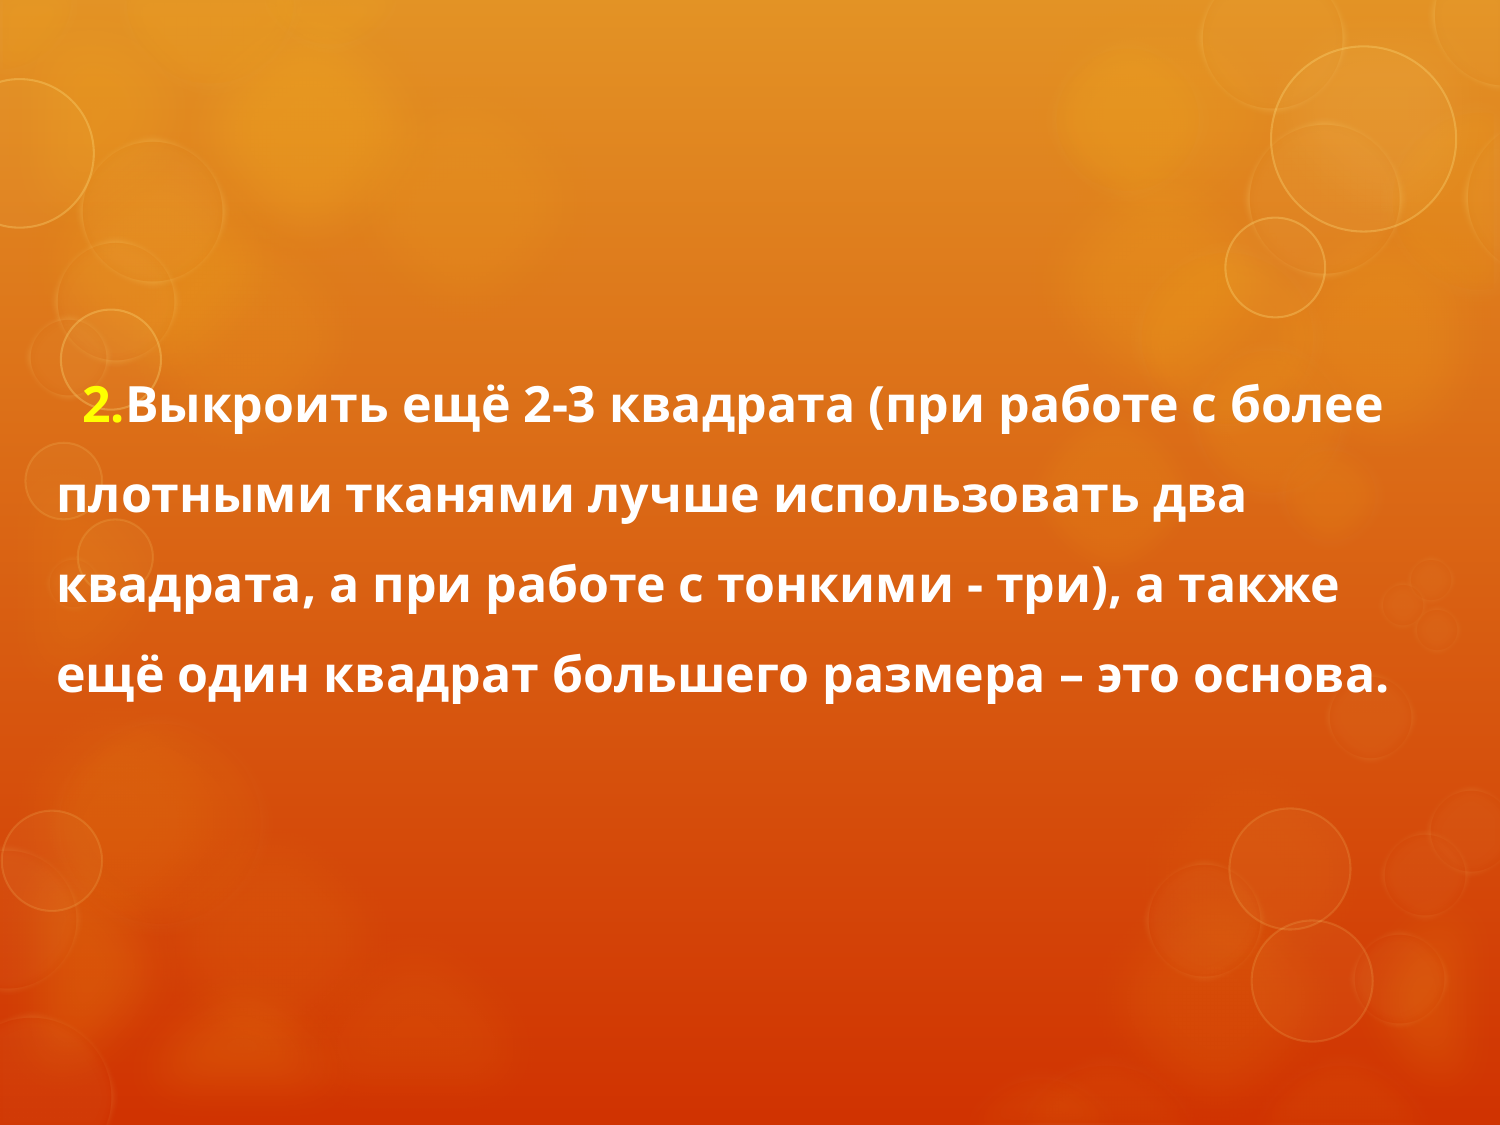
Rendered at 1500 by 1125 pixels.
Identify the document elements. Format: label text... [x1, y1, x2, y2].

title 2.Выкроить ещё 2-3 квадрата (при работе с более плотными тканями лучше использовать два квадрата, а при работе с тонкими - три), а также ещё один квадрат большего размера – это основа. [41, 267, 1436, 747]
